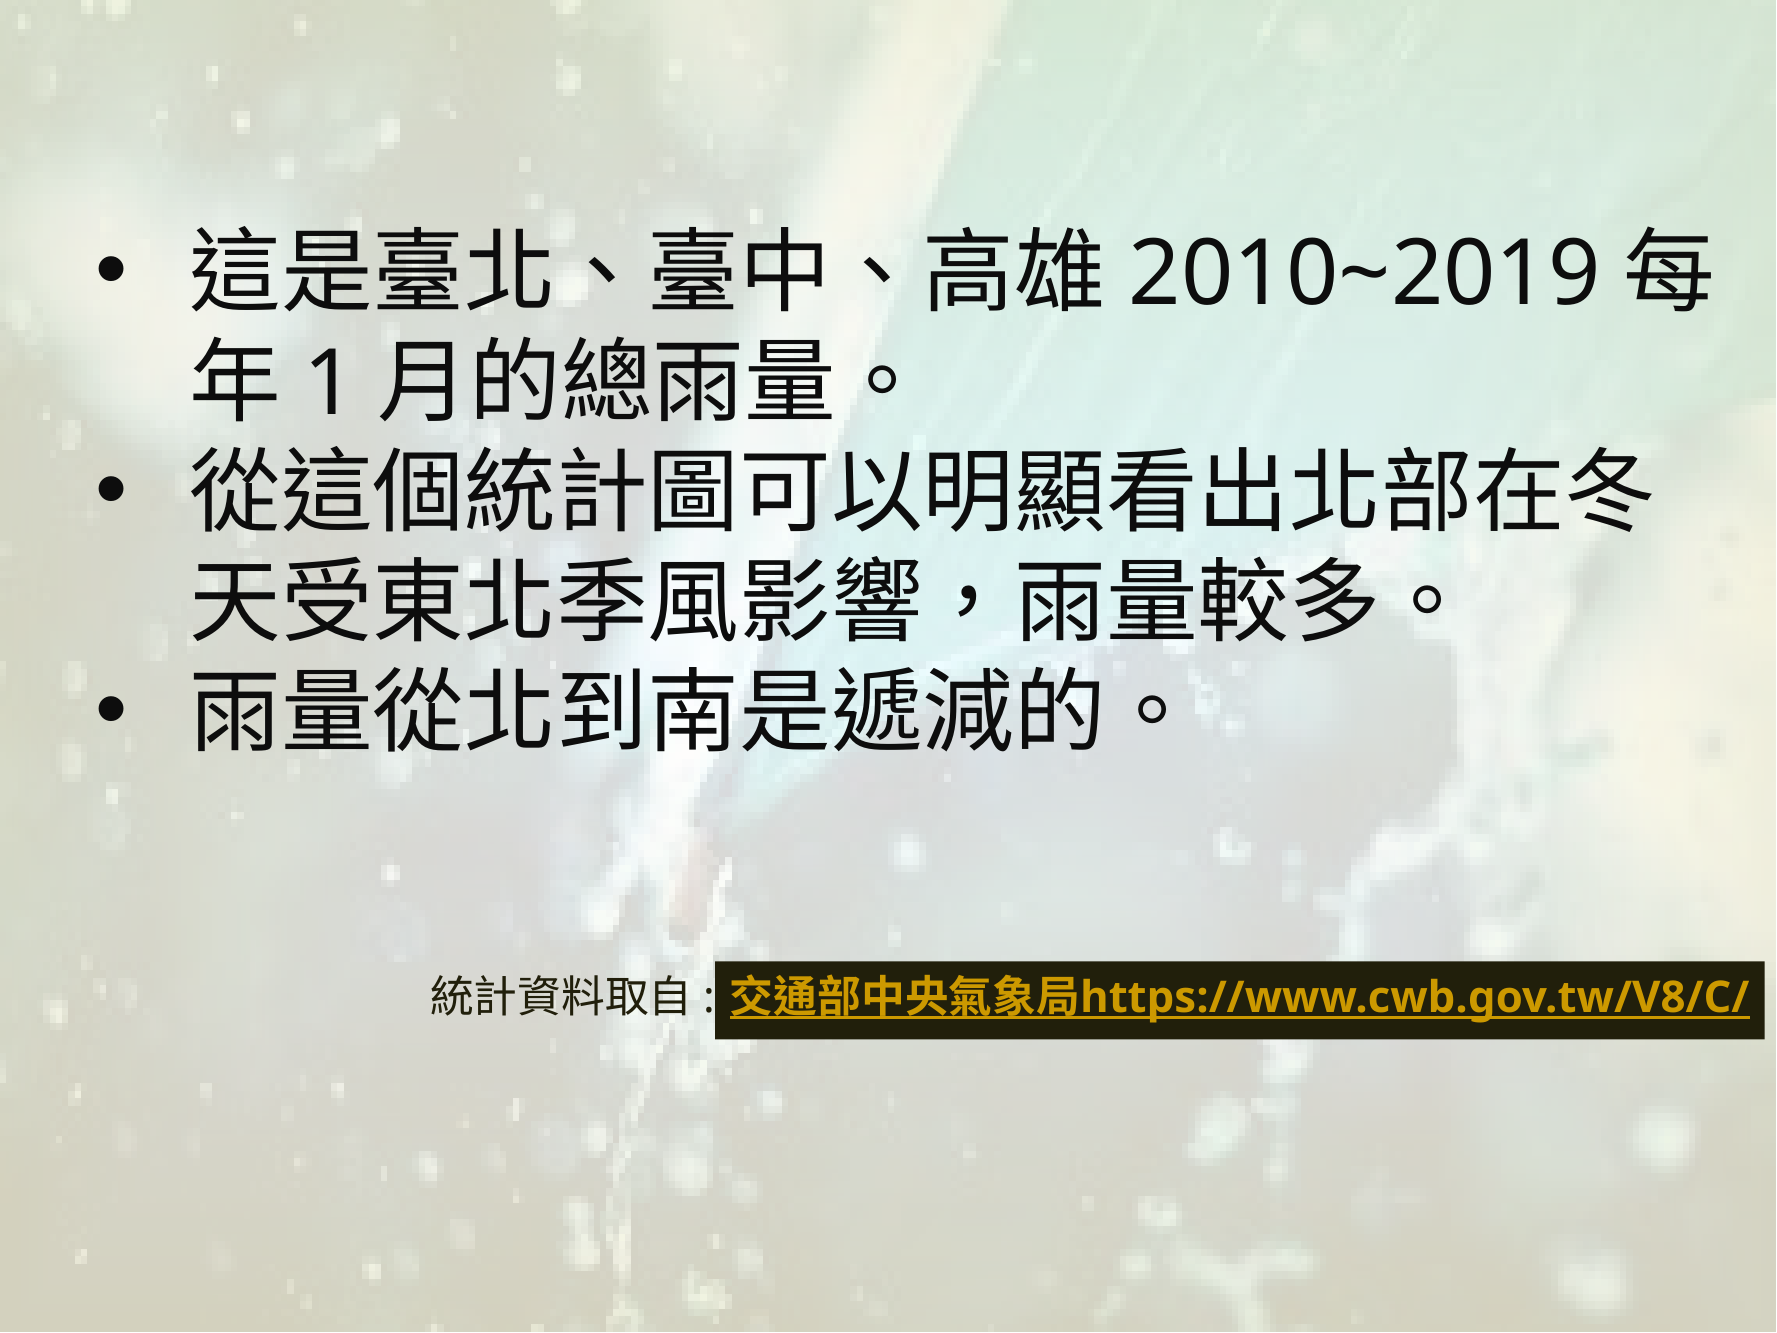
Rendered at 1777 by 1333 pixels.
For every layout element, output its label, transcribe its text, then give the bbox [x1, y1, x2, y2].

text_box 這是臺北、臺中、高雄2010~2019每年1月的總雨量。 從這個統計圖可以明顯看出北部在冬天受東北季風影響，雨量較多。 雨量從北到南是遞減的。 [80, 205, 1743, 770]
text_box 統計資料取自: [415, 961, 723, 1029]
text_box 交通部中央氣象局https://www.cwb.gov.tw/V8/C/ [715, 961, 1765, 1040]
